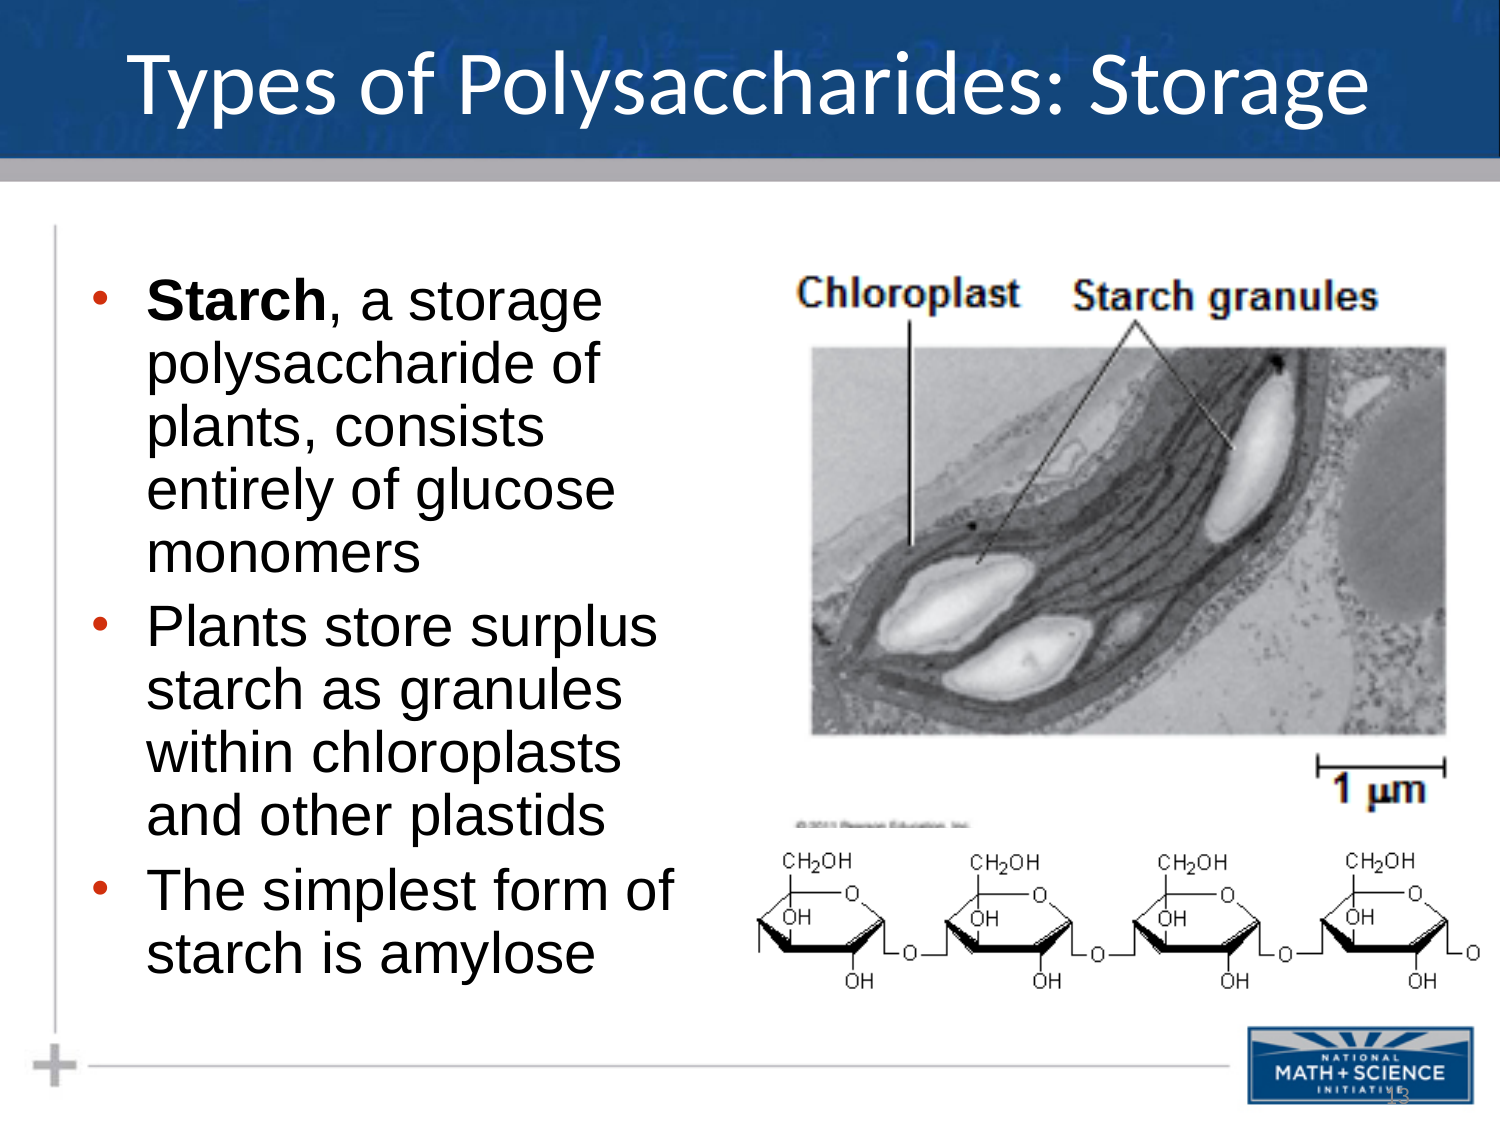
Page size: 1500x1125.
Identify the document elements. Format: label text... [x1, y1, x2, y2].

slide_number 13 [1074, 1065, 1425, 1125]
picture [0, 0, 1500, 1125]
title Types of Polysaccharides: Storage [75, 6, 1425, 150]
list Starch, a storage polysaccharide of plants, consists entirely of glucose monomers Plants store surplus starch as granules within chloroplasts and other plastids The simplest form of starch is amylose [75, 262, 738, 1005]
